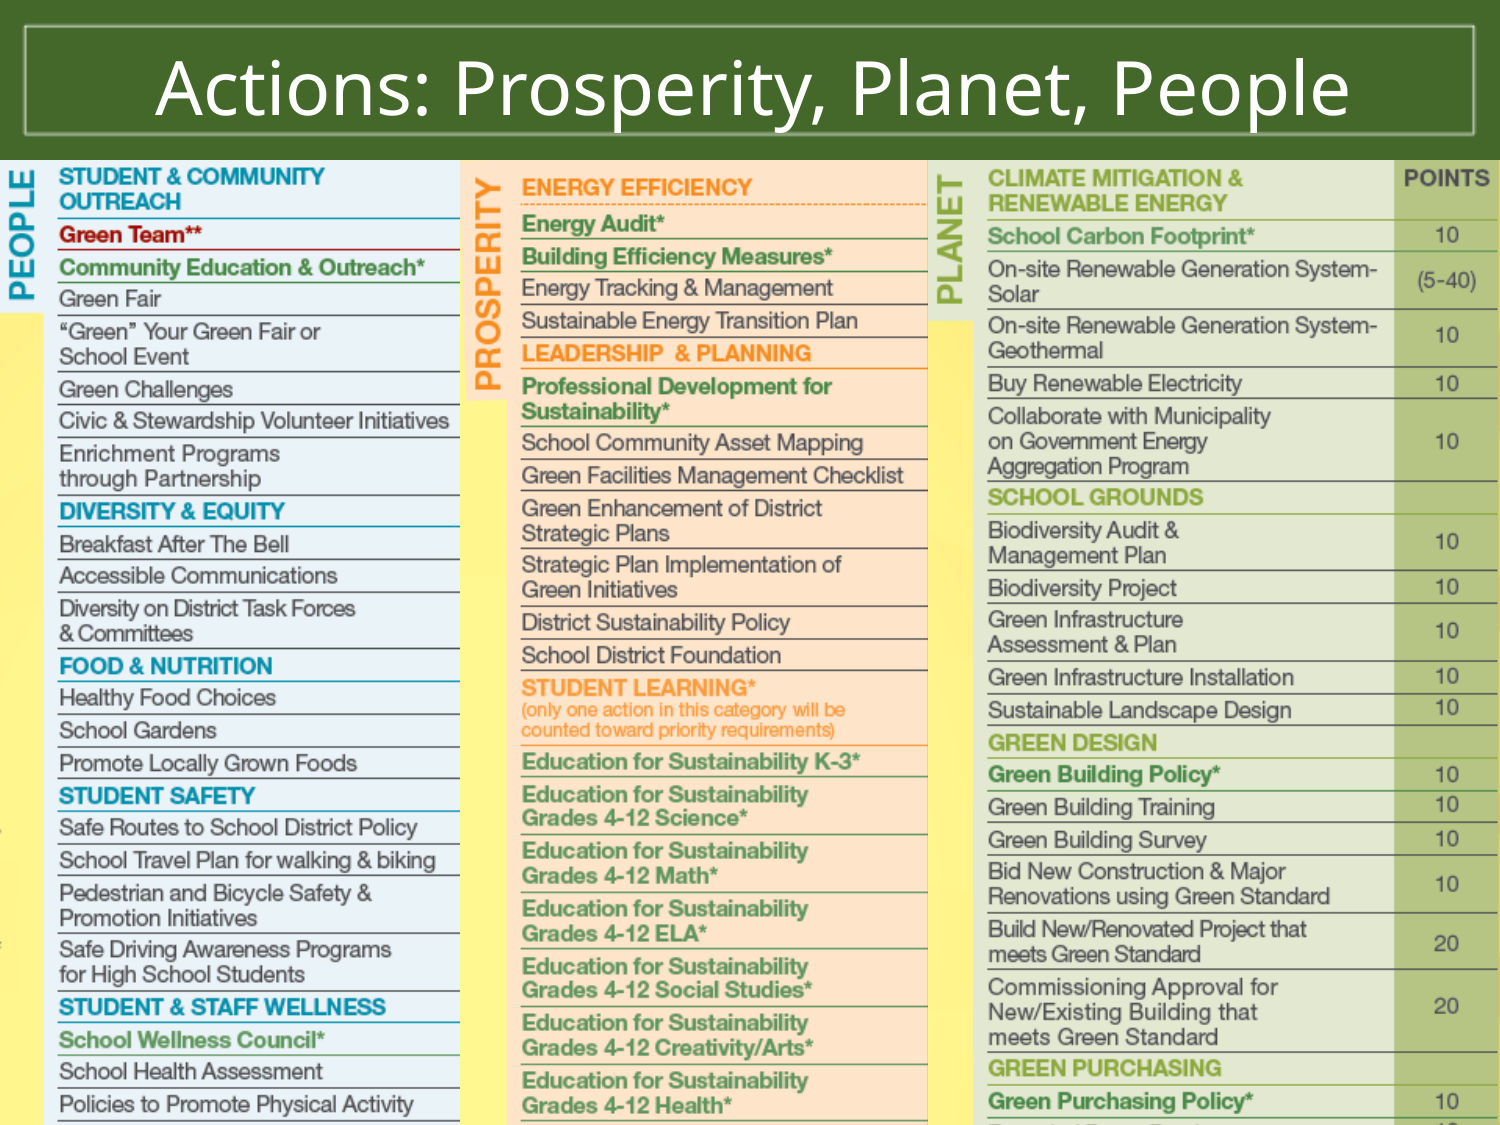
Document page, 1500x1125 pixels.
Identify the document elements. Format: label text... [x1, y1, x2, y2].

title Actions: Prosperity, Planet, People [32, 34, 1476, 138]
picture [0, 0, 1500, 1125]
